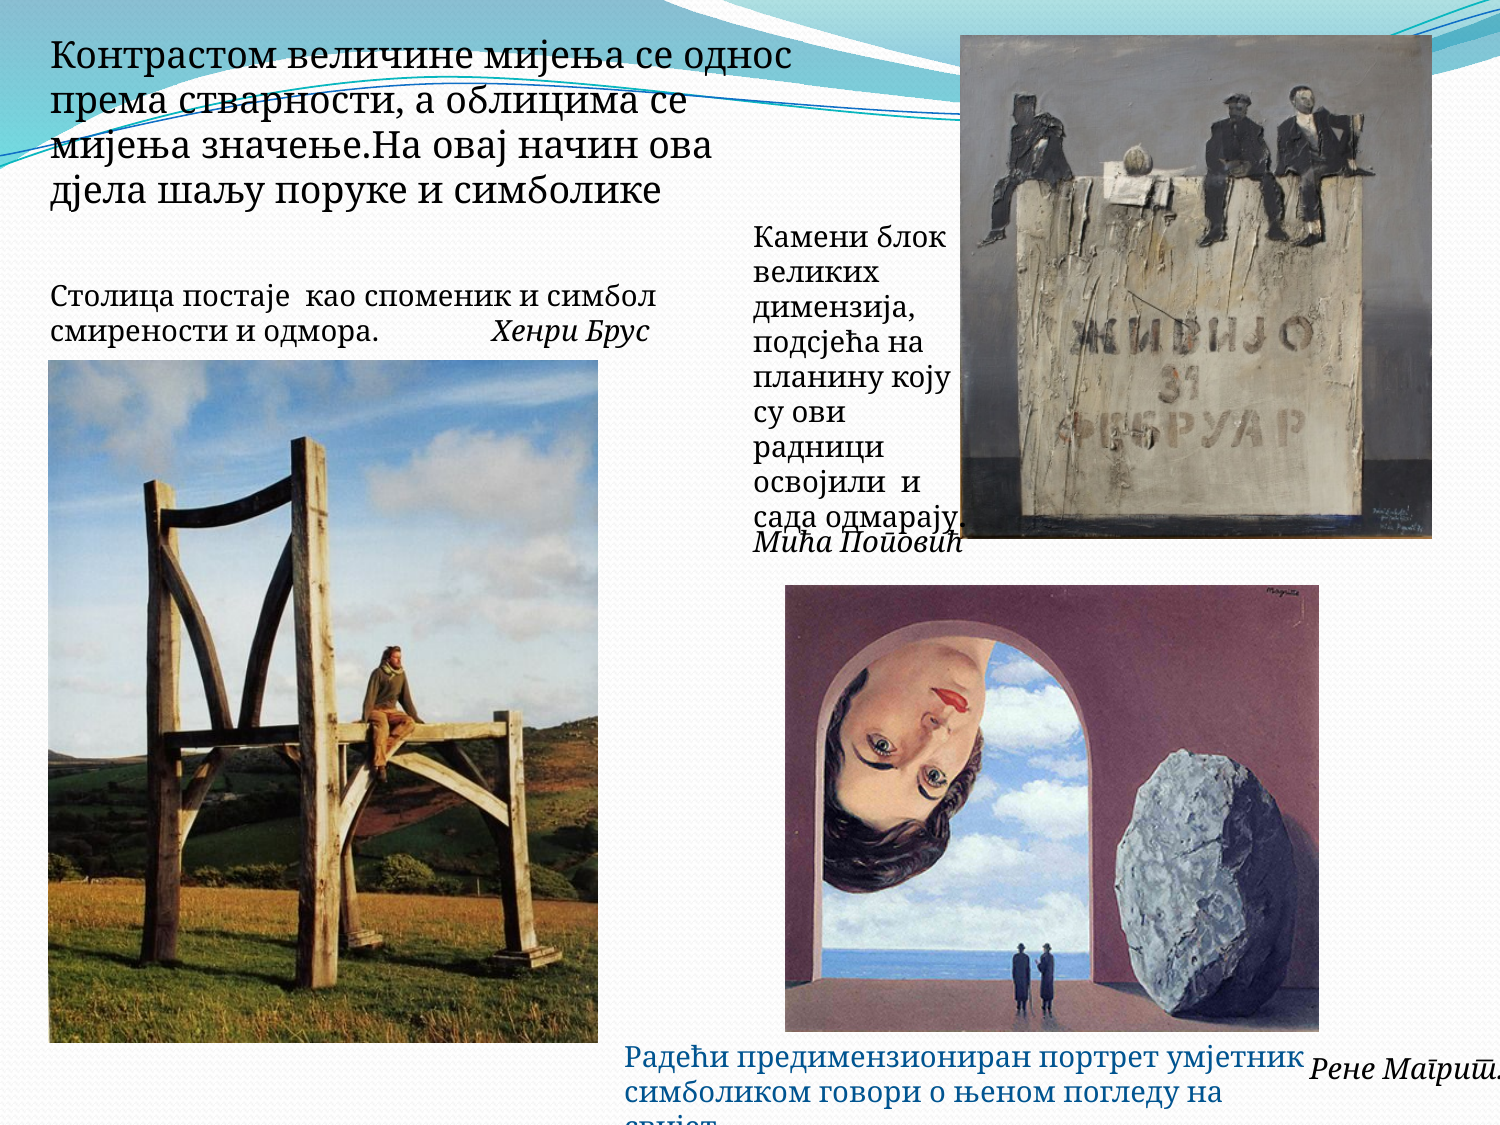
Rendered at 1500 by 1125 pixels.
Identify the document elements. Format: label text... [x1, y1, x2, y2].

text_box Рене Магрит. [1325, 1042, 1500, 1093]
text_box Радећи предимензиониран портрет умјетник симболиком говори о њеном погледу на свијет [609, 1031, 1325, 1125]
text_box Мића Поповић [738, 541, 985, 566]
picture [47, 360, 598, 1044]
text_box Столица постаје као споменик и симбол смирености и одмора. Хенри Брус [35, 269, 692, 355]
picture [960, 34, 1433, 540]
text_box Контрастом величине мијења се однос према стварности, а облицима се мијења значење.На овај начин ова дјела шаљу поруке и симболике [35, 23, 809, 219]
text_box Камени блок великих димензија, подсјећа на планину коју су ови радници освојили и сада одмарају. [738, 210, 953, 541]
picture [784, 585, 1319, 1032]
